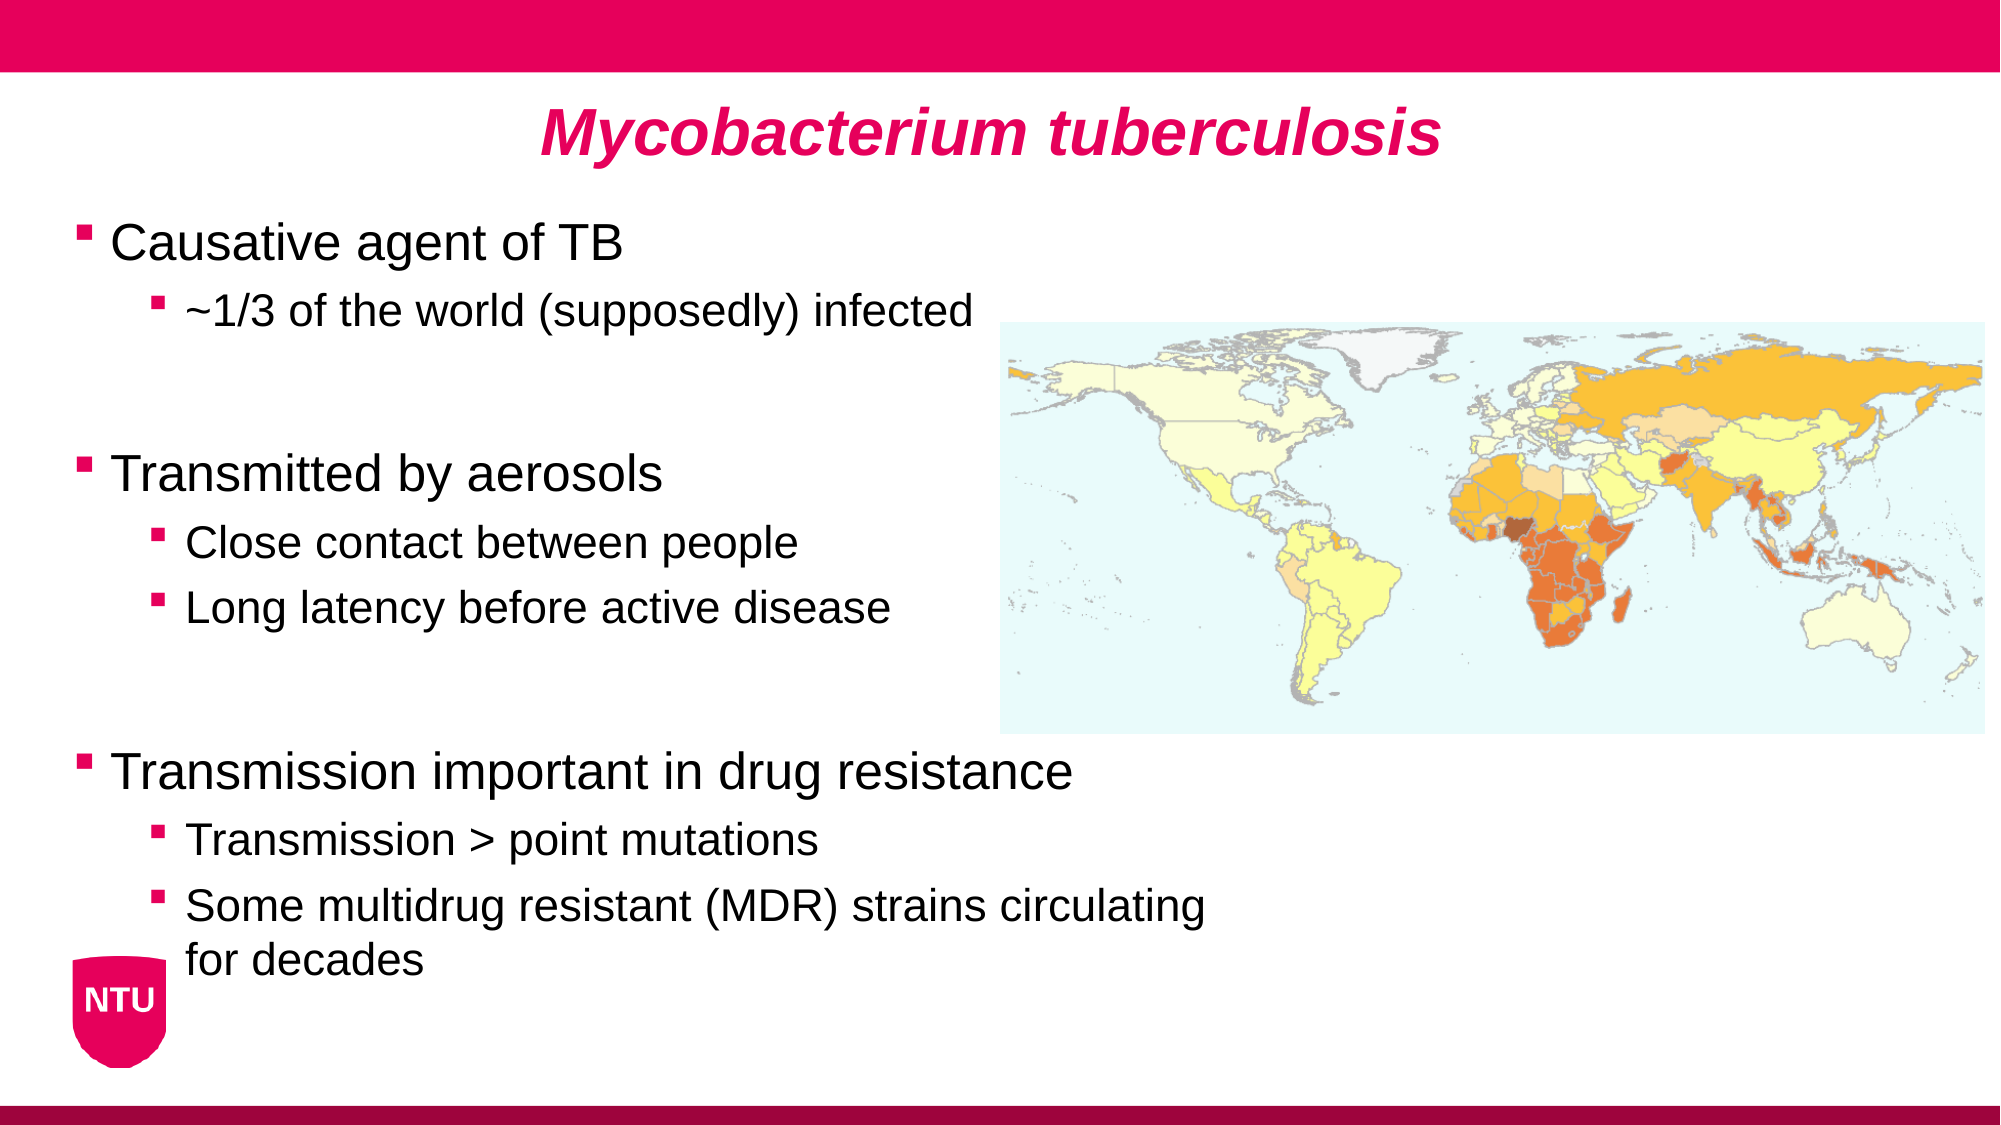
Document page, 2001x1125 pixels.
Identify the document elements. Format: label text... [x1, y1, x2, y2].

title Mycobacterium tuberculosis [72, 72, 1928, 185]
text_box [999, 322, 1986, 734]
list Causative agent of TB ~1/3 of the world (supposedly) infected Transmitted by aerosols Close contact between people Long latency before active disease Transmission important in drug resistance Transmission > point mutations Some multidrug resistant (MDR) strains circulating for decades [72, 200, 1263, 1044]
